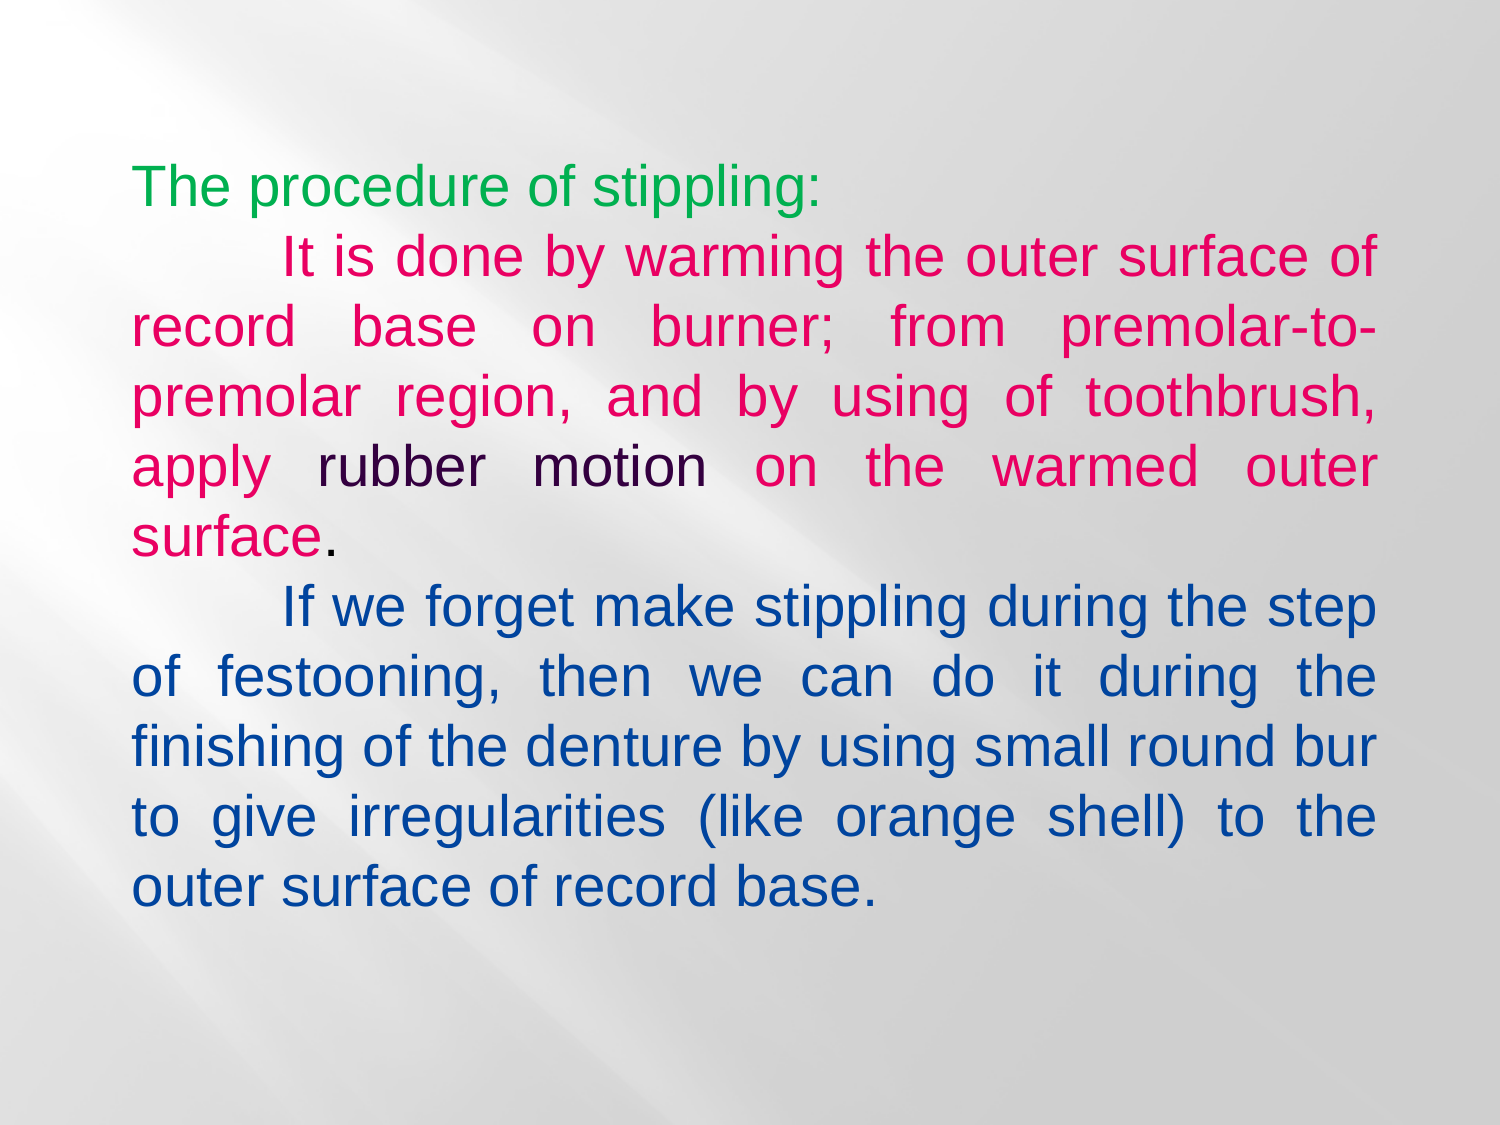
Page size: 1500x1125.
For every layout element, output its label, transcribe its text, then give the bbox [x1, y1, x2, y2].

text_box The procedure of stippling: It is done by warming the outer surface of record base on burner; from premolar-to-premolar region, and by using of toothbrush, apply rubber motion on the warmed outer surface. If we forget make stippling during the step of festooning, then we can do it during the finishing of the denture by using small round bur to give irregularities (like orange shell) to the outer surface of record base. [117, 140, 1395, 926]
